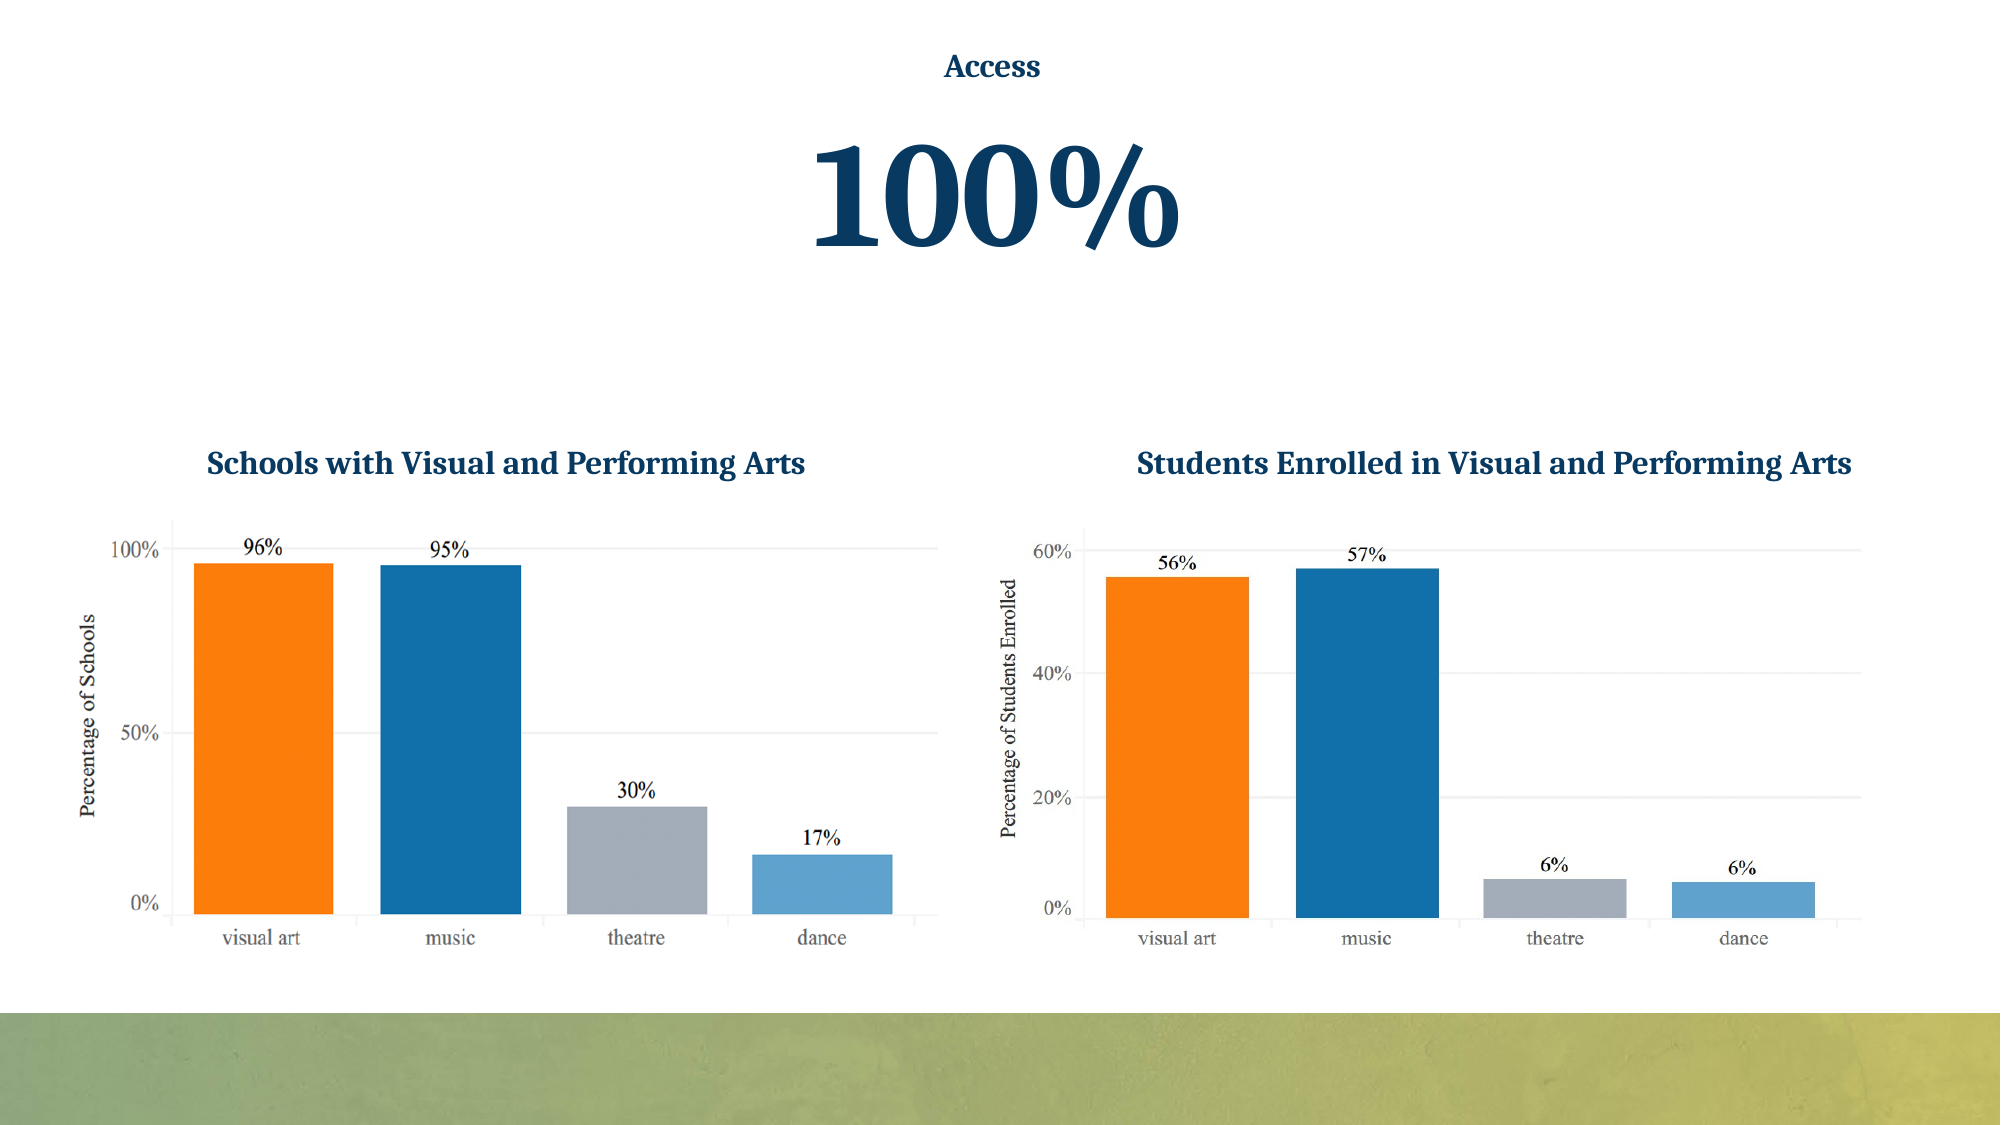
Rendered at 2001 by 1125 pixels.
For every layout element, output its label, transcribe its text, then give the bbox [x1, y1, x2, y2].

text_box Schools with Visual and Performing Arts [127, 438, 884, 481]
picture [74, 484, 938, 945]
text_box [999, 438, 1873, 945]
text_box Access [613, 42, 1370, 85]
text_box 100% [621, 94, 1378, 277]
picture [0, 1013, 2000, 1125]
